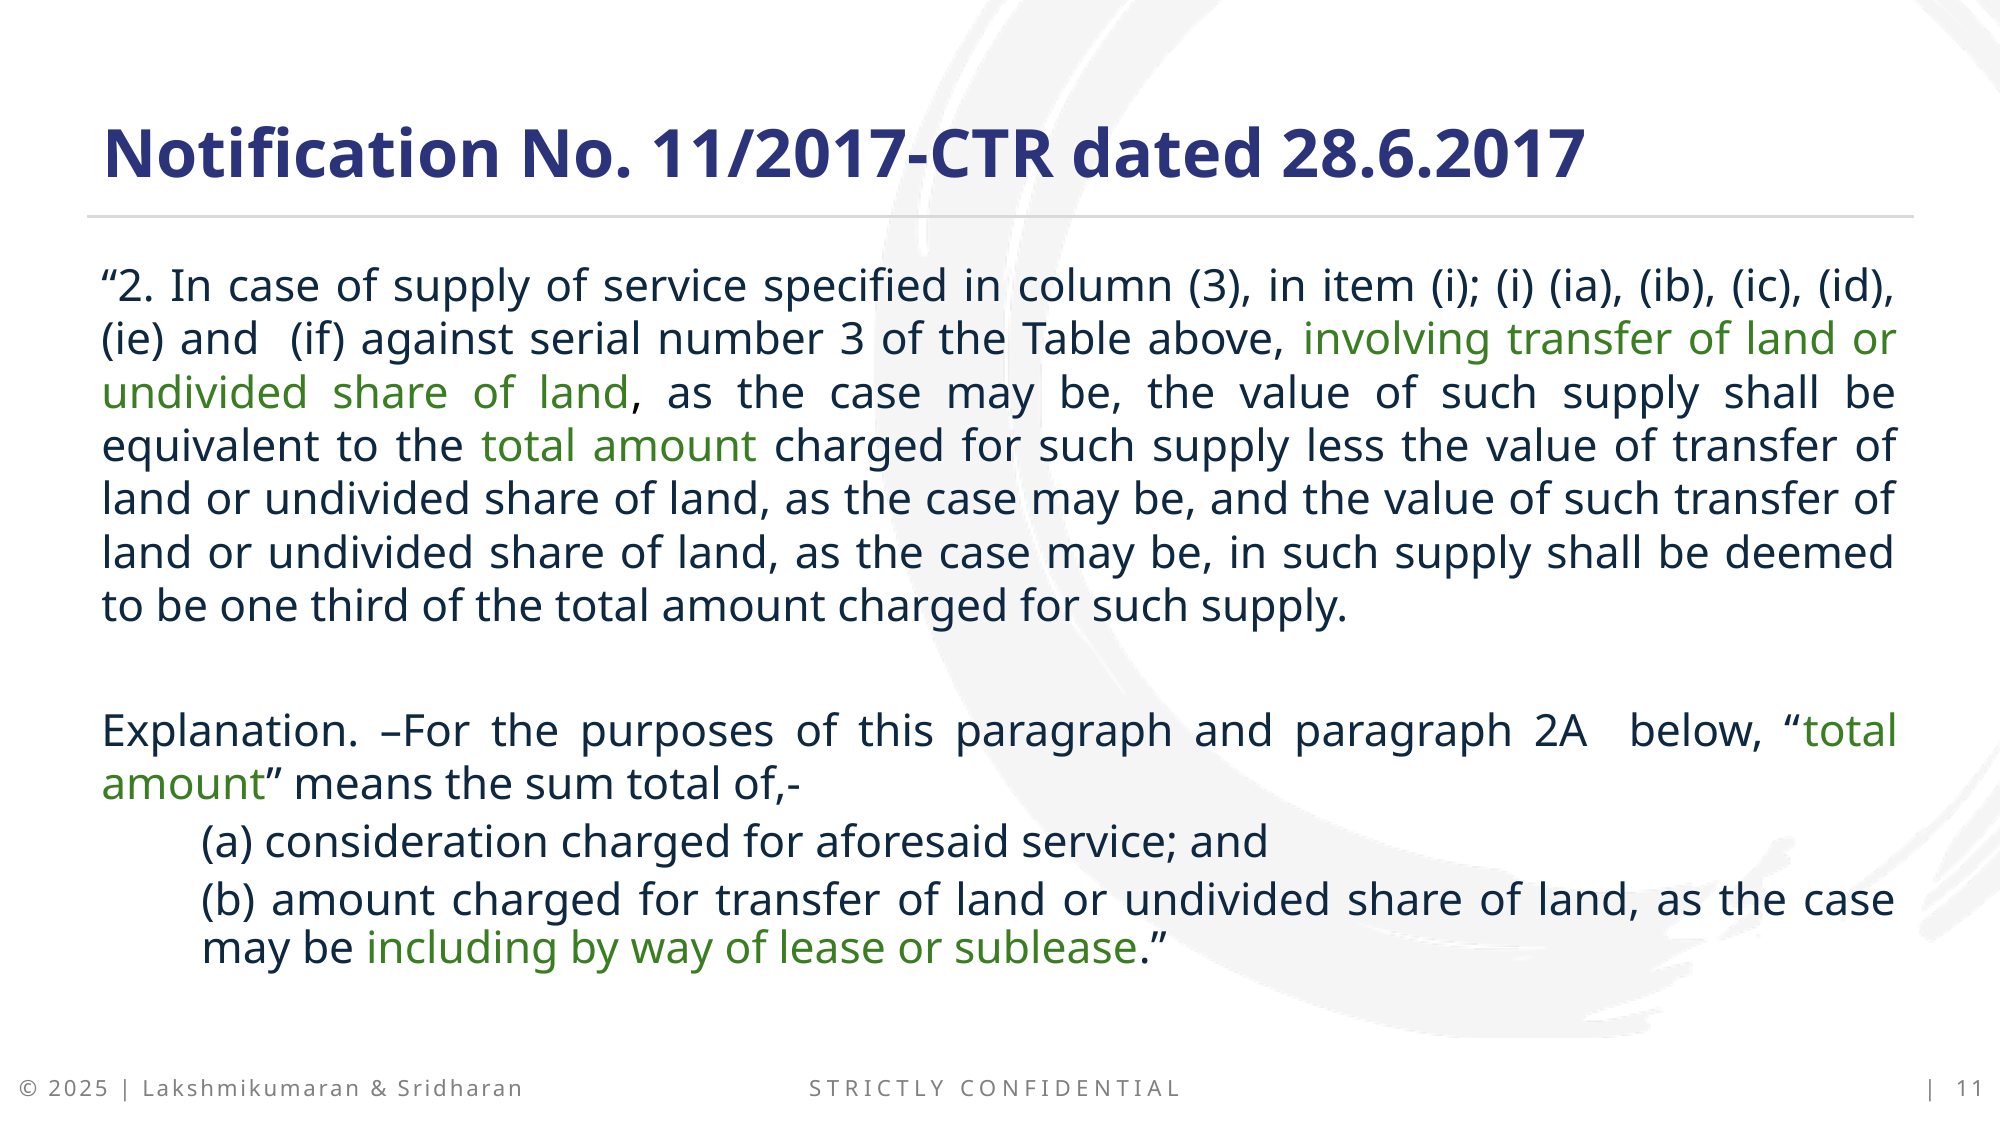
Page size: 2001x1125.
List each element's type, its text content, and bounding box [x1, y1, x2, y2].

list Notification No. 11/2017-CTR dated 28.6.2017 [87, 112, 1915, 239]
list “2. In case of supply of service specified in column (3), in item (i); (i) (ia), (ib), (ic), (id), (ie) and (if) against serial number 3 of the Table above, involving transfer of land or undivided share of land, as the case may be, the value of such supply shall be equivalent to the total amount charged for such supply less the value of transfer of land or undivided share of land, as the case may be, and the value of such transfer of land or undivided share of land, as the case may be, in such supply shall be deemed to be one third of the total amount charged for such supply. Explanation. –For the purposes of this paragraph and paragraph 2A below, “total amount” means the sum total of,- (a) consideration charged for aforesaid service; and (b) amount charged for transfer of land or undivided share of land, as the case may be including by way of lease or sublease.” [86, 249, 1914, 1013]
